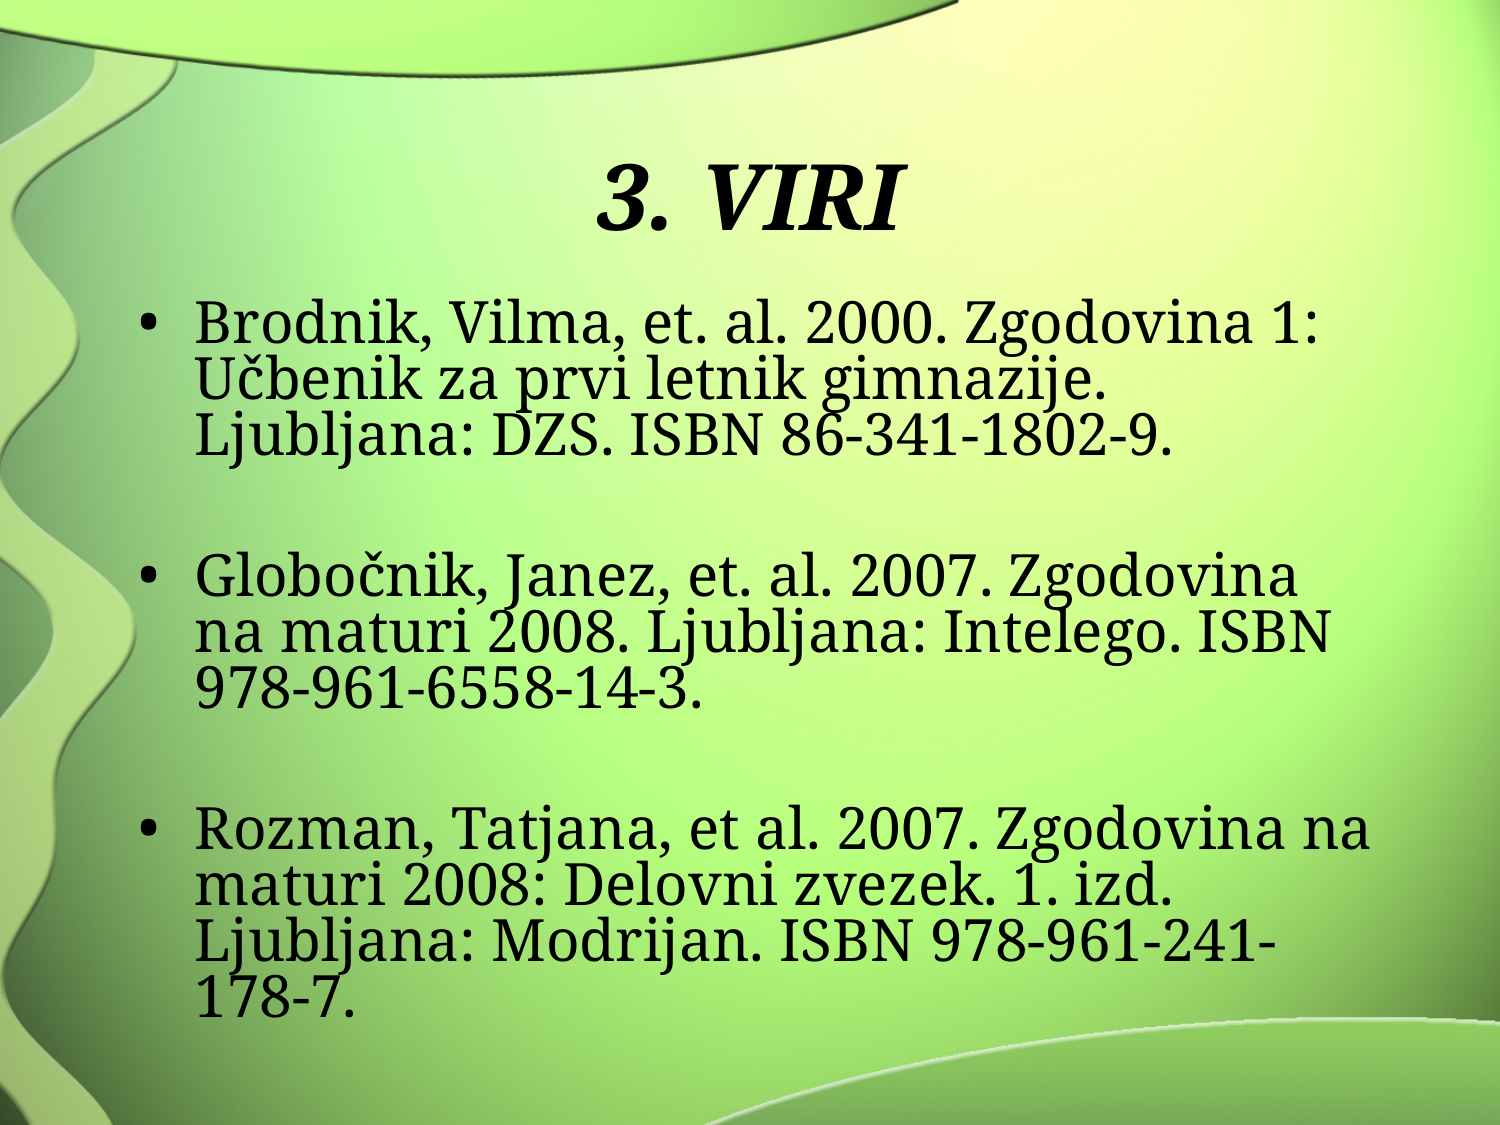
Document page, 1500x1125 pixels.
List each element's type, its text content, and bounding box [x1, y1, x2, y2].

list Brodnik, Vilma, et. al. 2000. Zgodovina 1: Učbenik za prvi letnik gimnazije. Ljubljana: DZS. ISBN 86-341-1802-9. Globočnik, Janez, et. al. 2007. Zgodovina na maturi 2008. Ljubljana: Intelego. ISBN 978-961-6558-14-3. Rozman, Tatjana, et al. 2007. Zgodovina na maturi 2008: Delovni zvezek. 1. izd. Ljubljana: Modrijan. ISBN 978-961-241-178-7. [123, 290, 1399, 981]
picture [0, 0, 1500, 1125]
title 3. VIRI [112, 99, 1388, 288]
